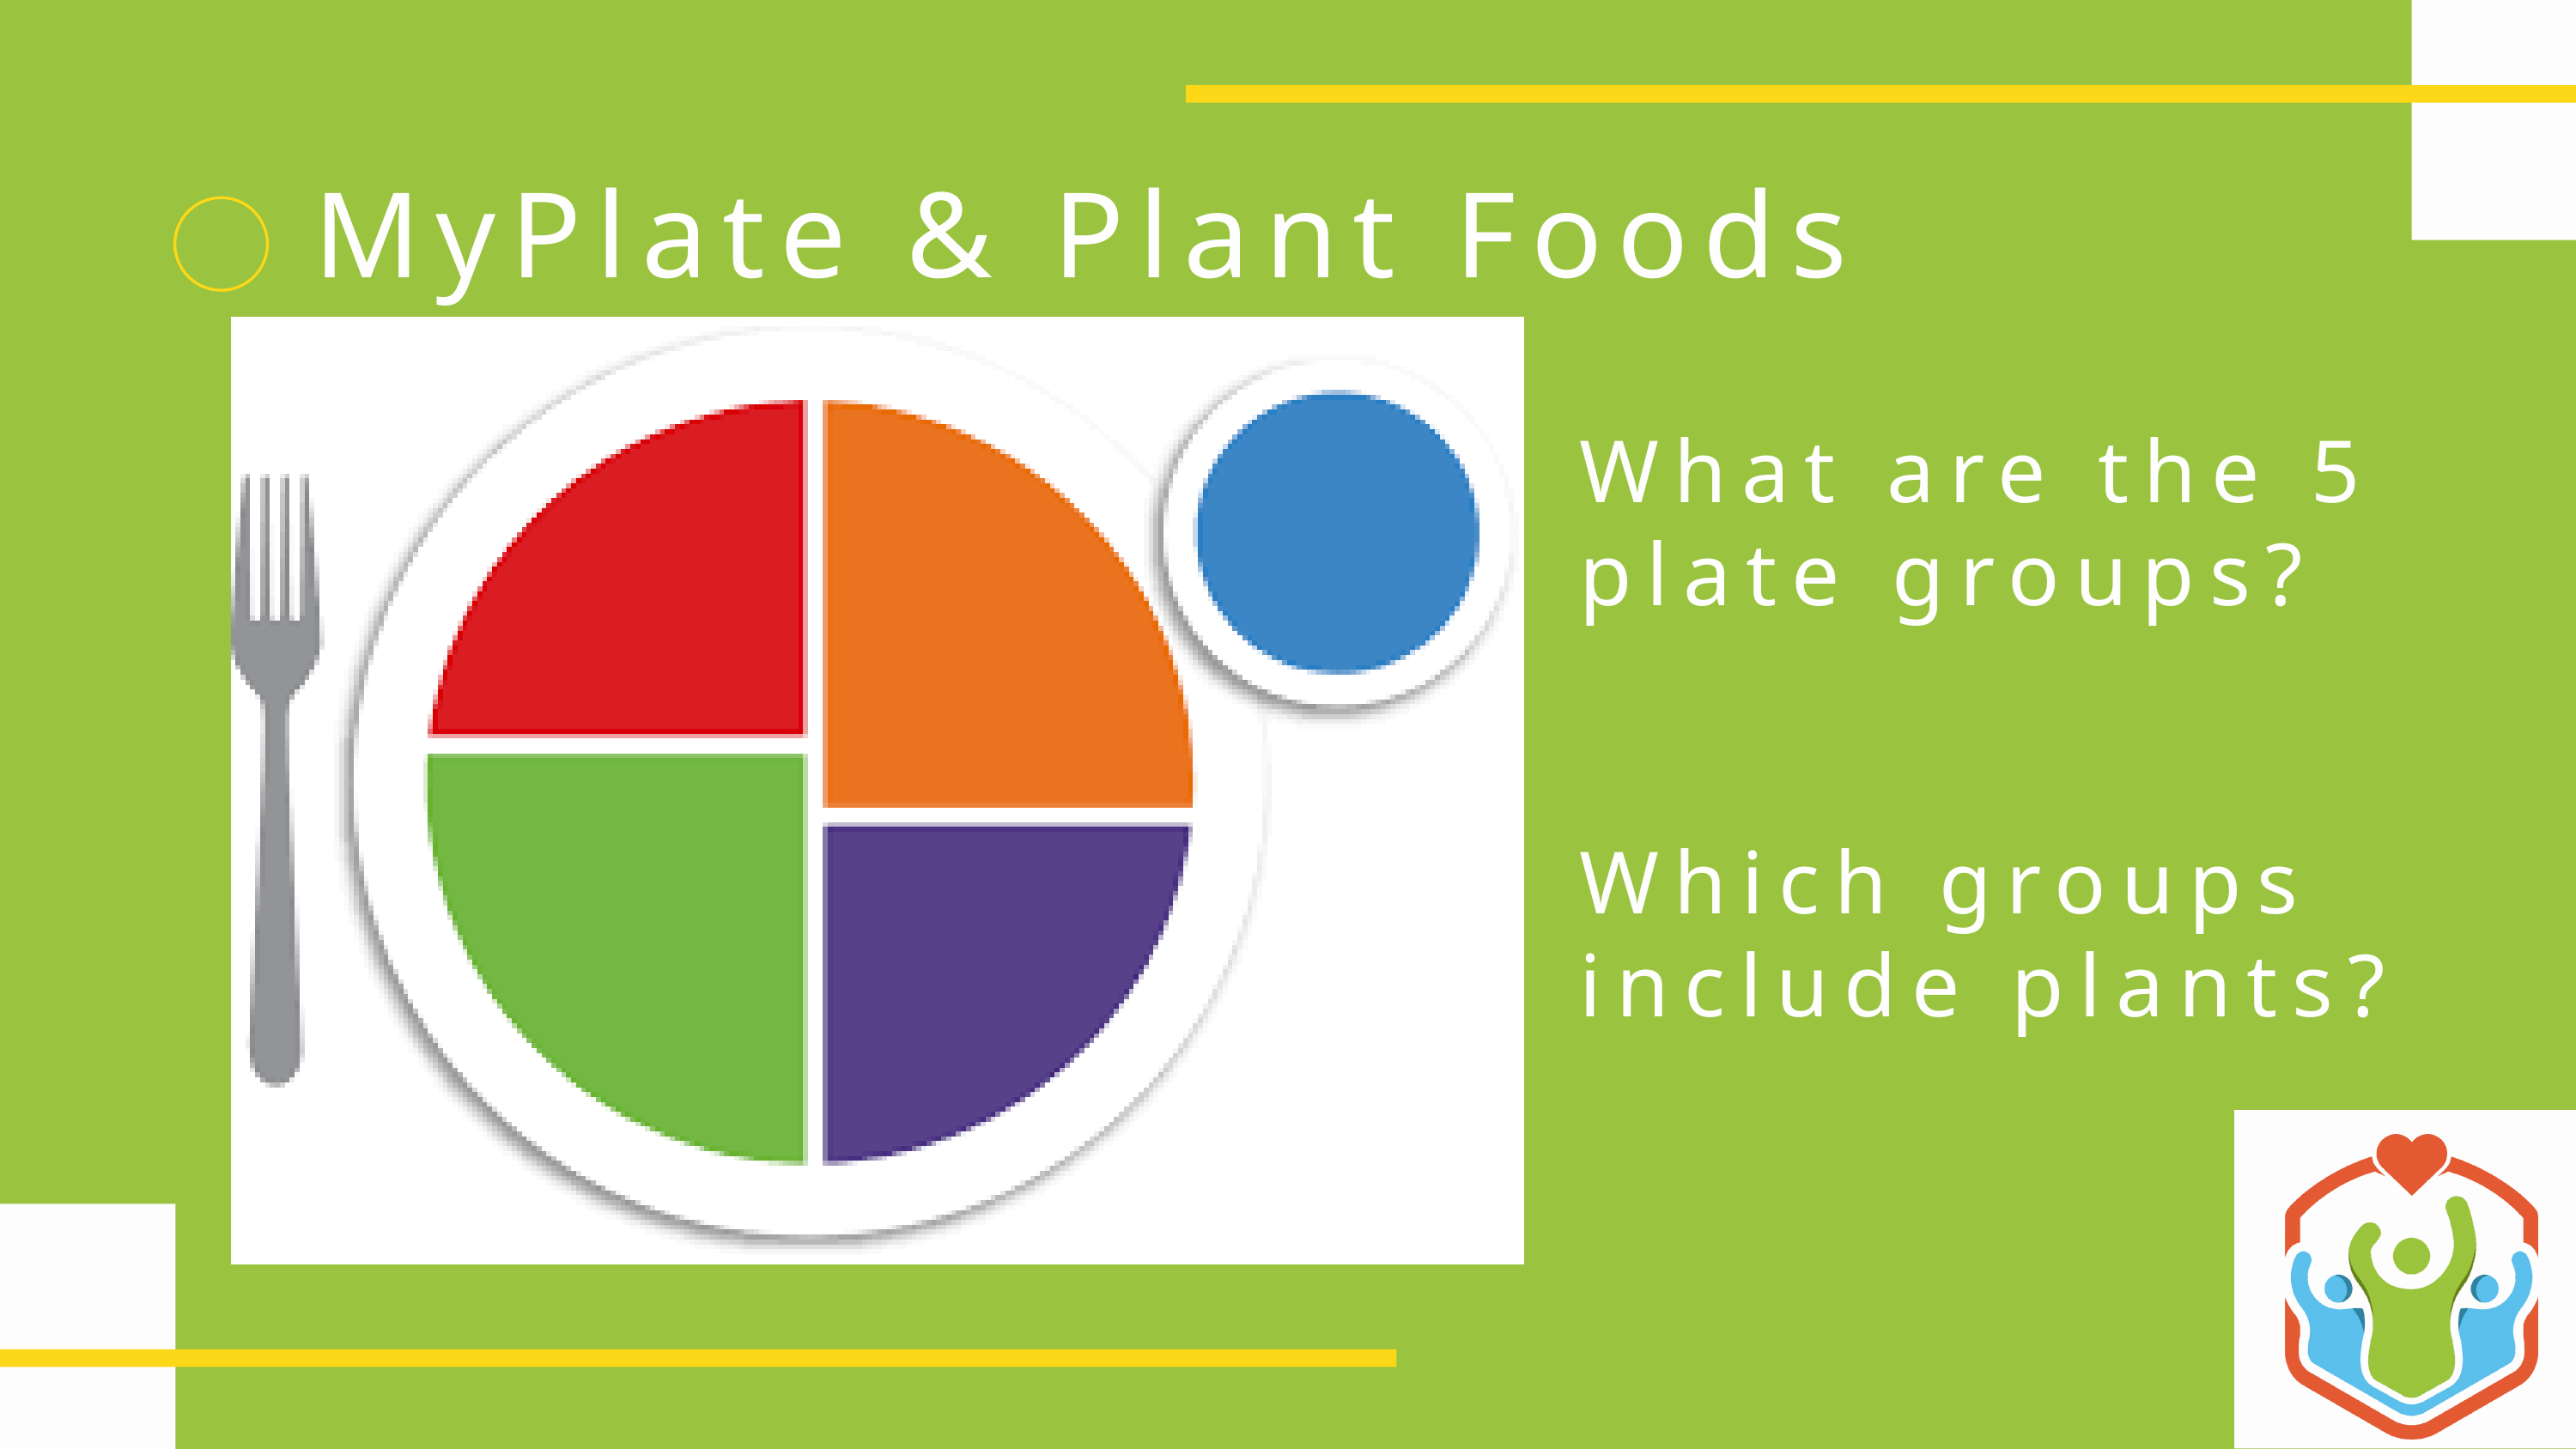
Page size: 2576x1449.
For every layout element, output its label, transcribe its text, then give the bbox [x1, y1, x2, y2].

text_box [2411, 0, 2576, 85]
text_box [2411, 103, 2576, 240]
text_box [173, 196, 270, 292]
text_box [2233, 1109, 2576, 1449]
text_box [0, 1349, 1397, 1367]
picture [231, 317, 1524, 1264]
text_box [1185, 85, 2576, 103]
text_box What are the 5 plate groups? Which groups include plants? [1579, 416, 2559, 1034]
text_box [0, 1367, 176, 1449]
text_box MyPlate & Plant Foods [313, 112, 2263, 301]
text_box [0, 1203, 176, 1349]
